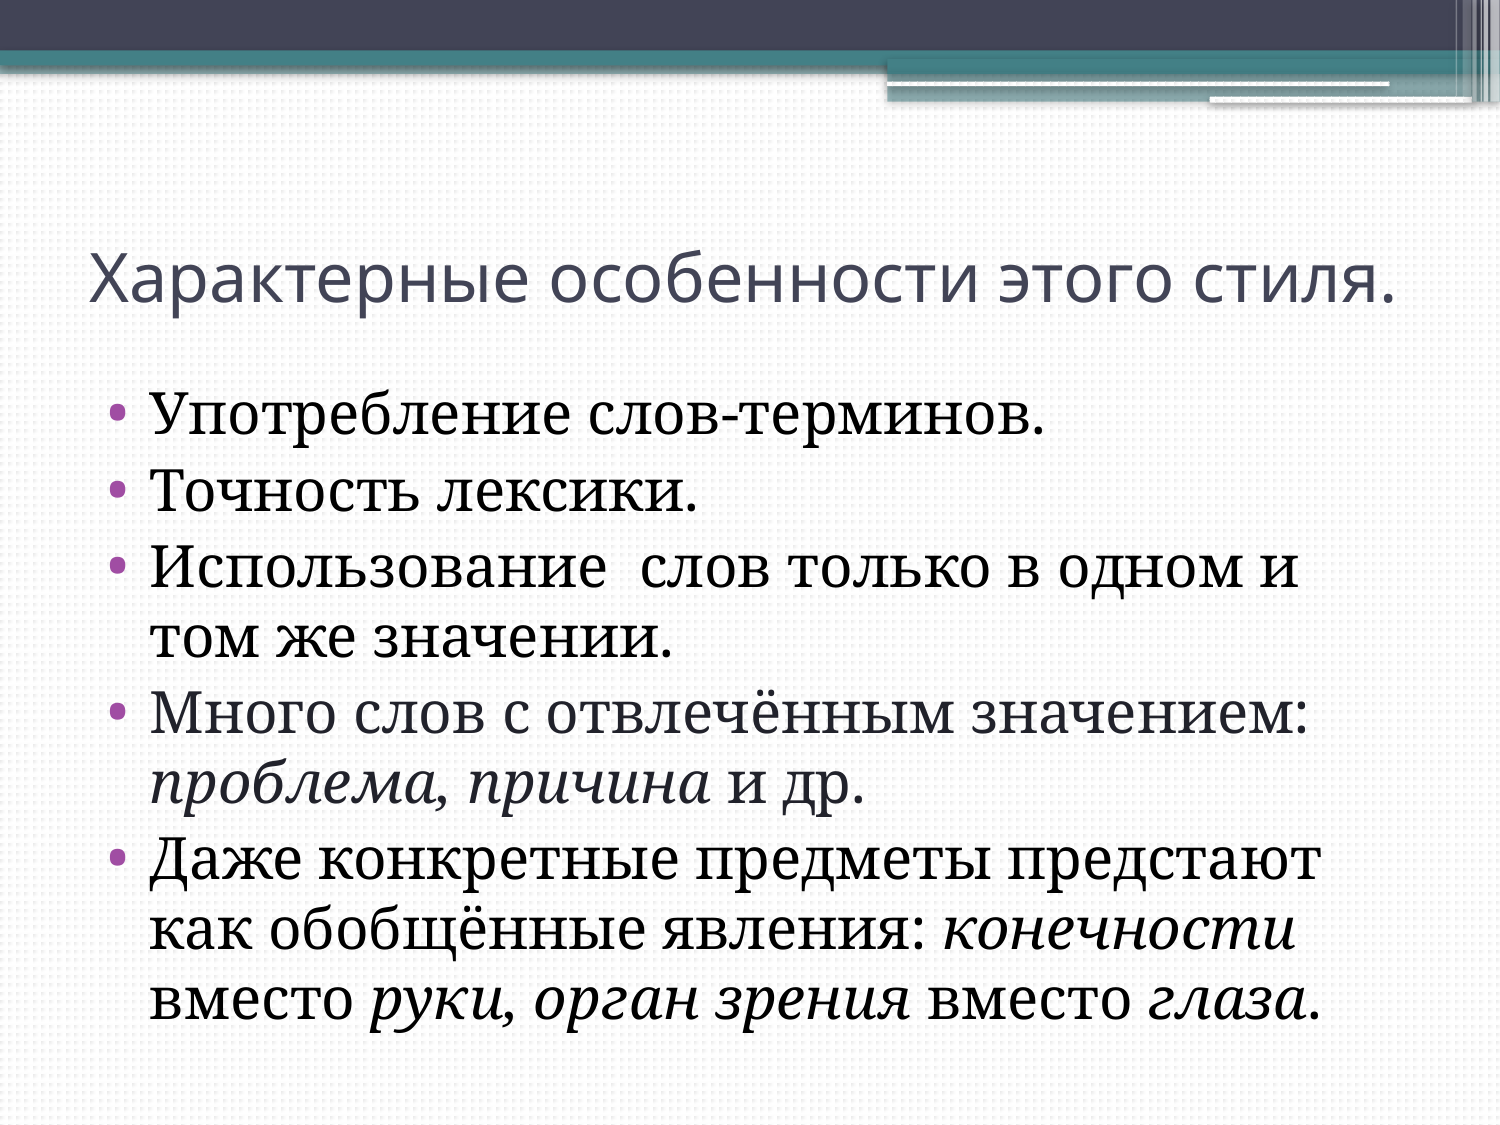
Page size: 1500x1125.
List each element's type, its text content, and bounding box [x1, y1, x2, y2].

title Характерные особенности этого стиля. [75, 187, 1425, 363]
list Употребление слов-терминов. Точность лексики. Использование слов только в одном и том же значении. Много слов с отвлечённым значением: проблема, причина и др. Даже конкретные предметы предстают как обобщённые явления: конечности вместо руки, орган зрения вместо глаза. [75, 368, 1425, 1079]
